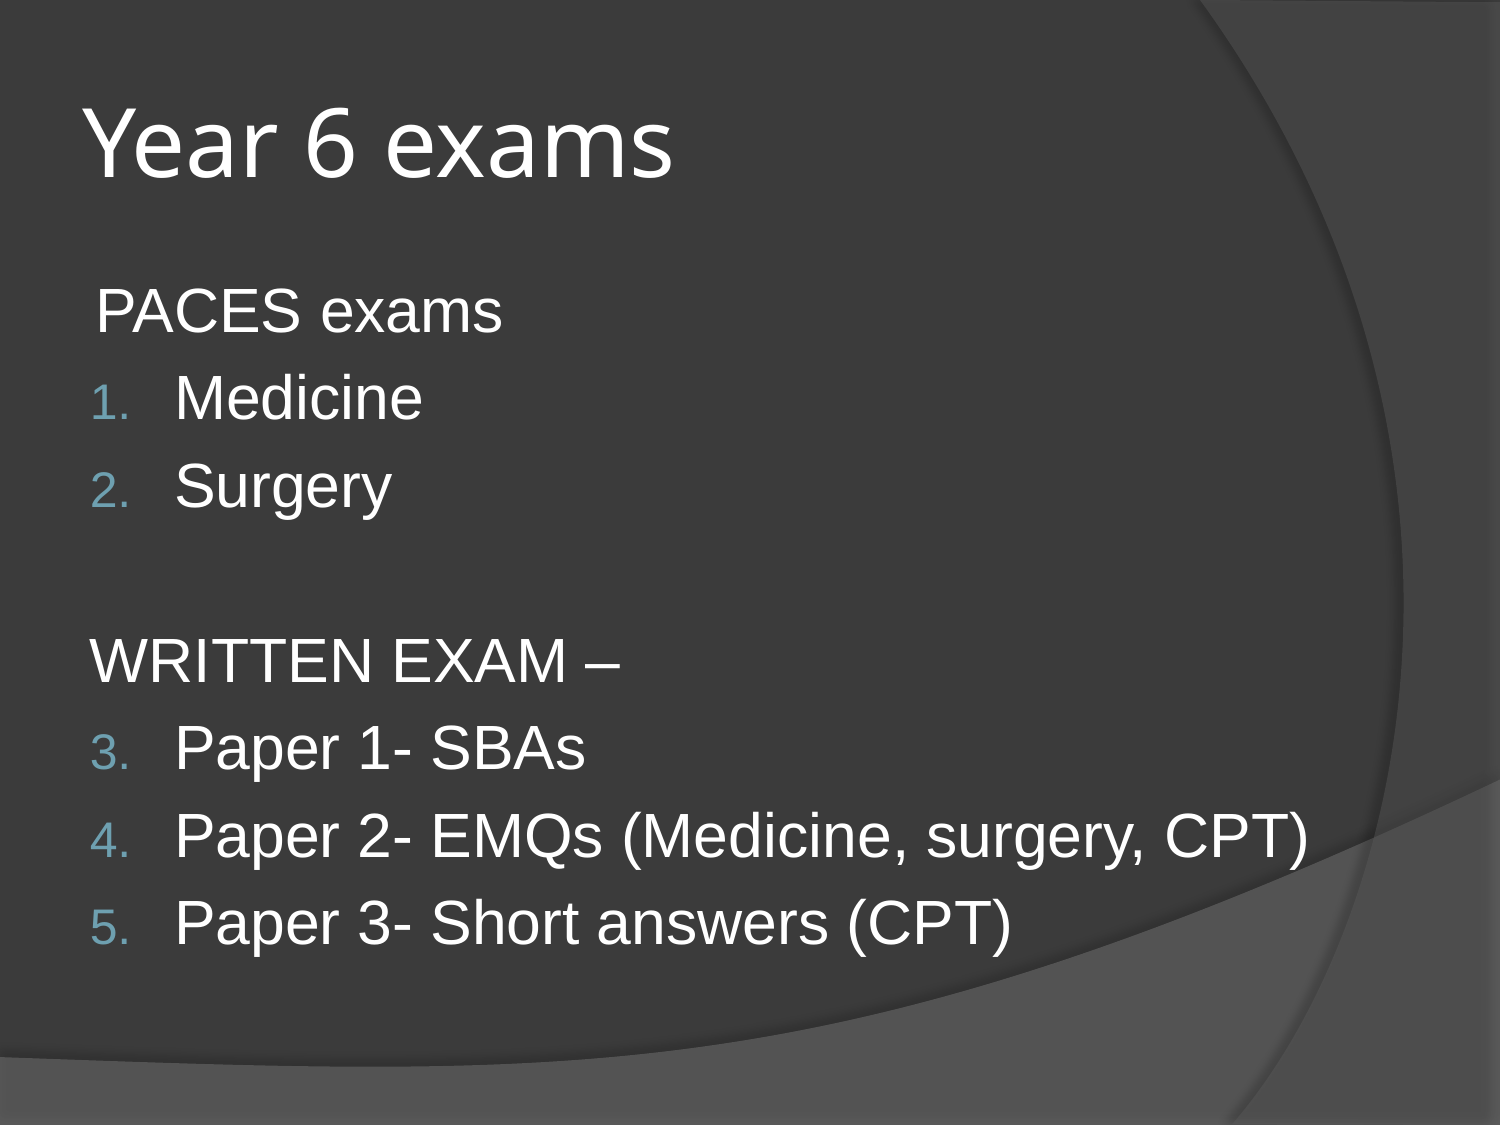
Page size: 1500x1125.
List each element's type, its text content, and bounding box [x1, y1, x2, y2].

title Year 6 exams [75, 45, 1300, 233]
list PACES exams Medicine Surgery WRITTEN EXAM – Paper 1- SBAs Paper 2- EMQs (Medicine, surgery, CPT) Paper 3- Short answers (CPT) [75, 262, 1428, 1005]
